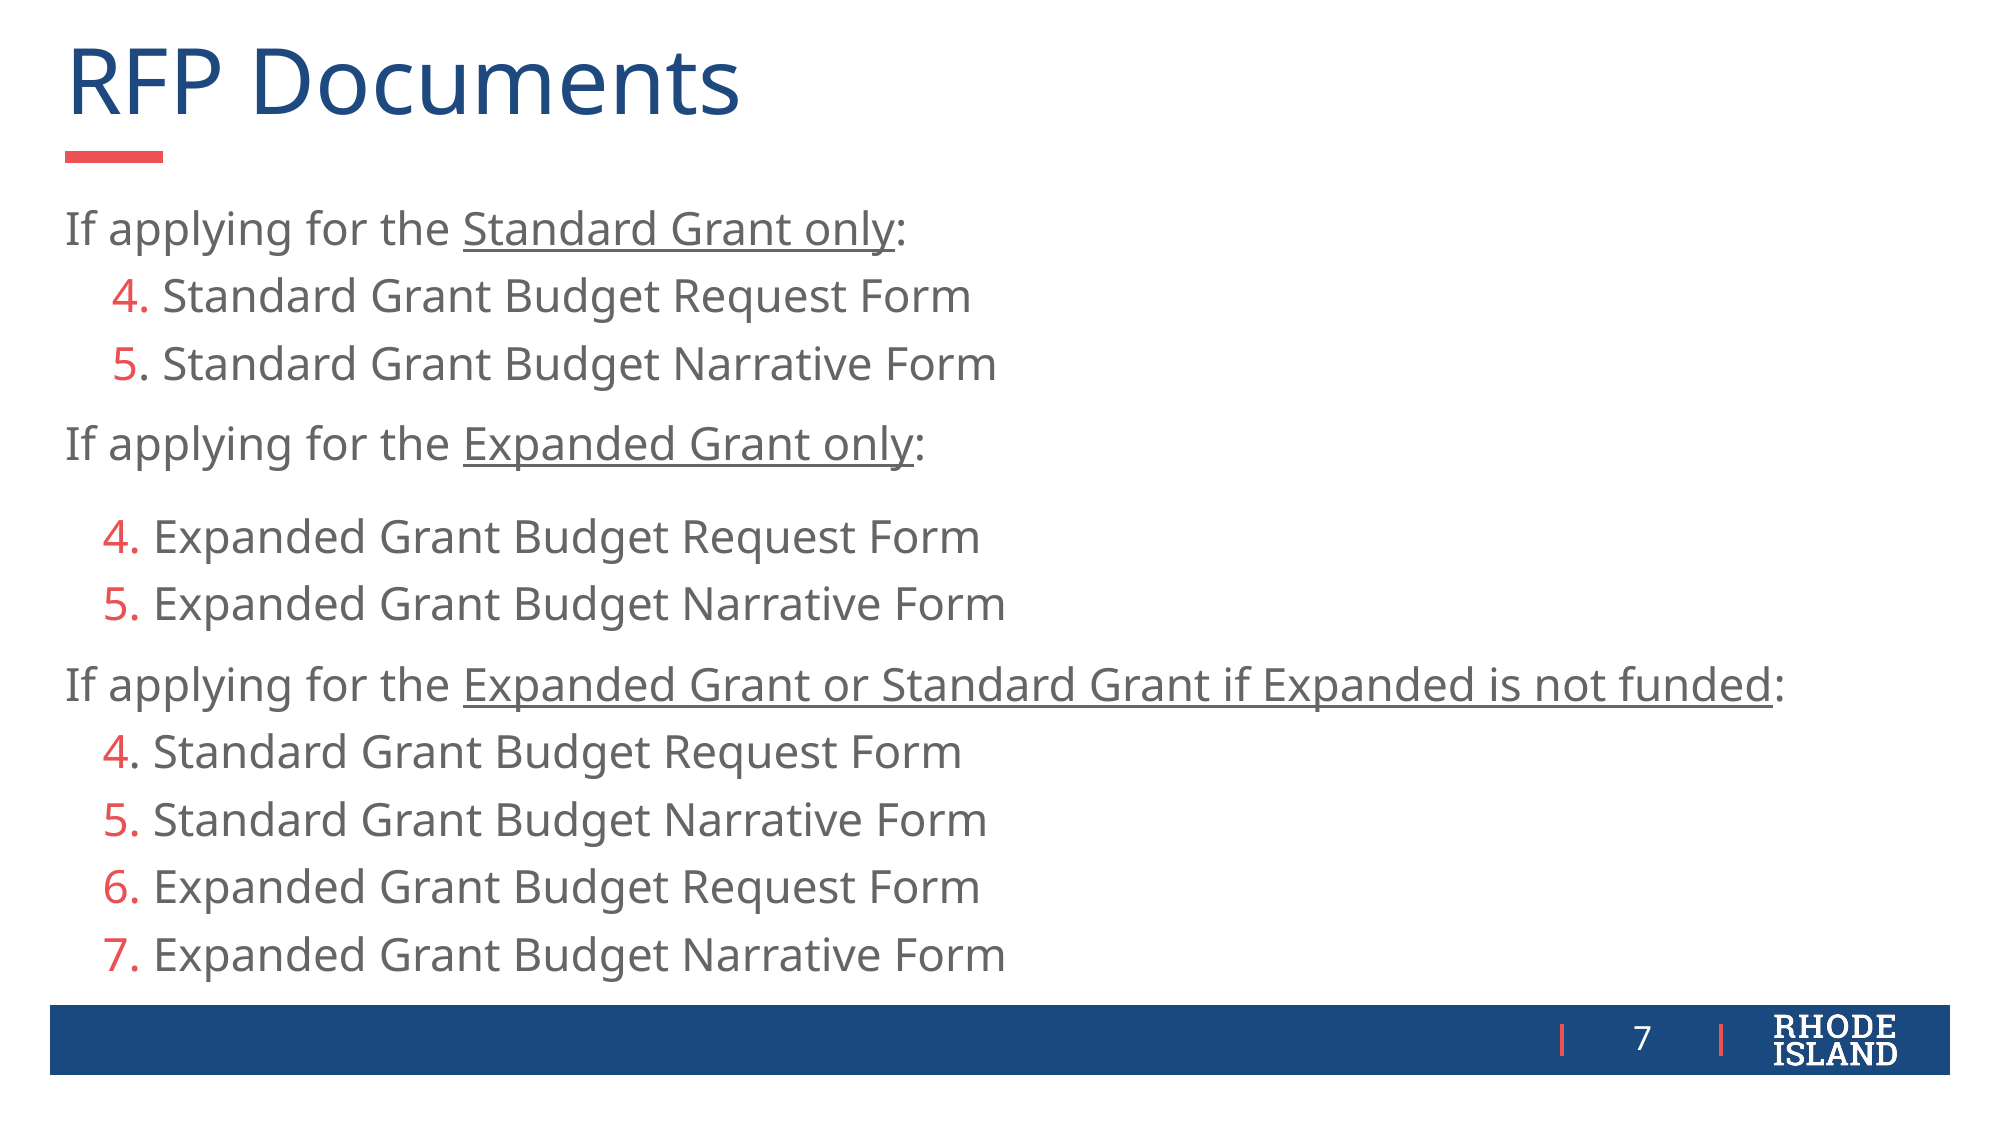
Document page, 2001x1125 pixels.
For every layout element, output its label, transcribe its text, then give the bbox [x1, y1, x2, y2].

picture [1774, 1014, 1897, 1066]
title RFP Documents [50, 28, 1950, 144]
list If applying for the Standard Grant only: 4. Standard Grant Budget Request Form 5. Standard Grant Budget Narrative Form If applying for the Expanded Grant only: 4. Expanded Grant Budget Request Form 5. Expanded Grant Budget Narrative Form If applying for the Expanded Grant or Standard Grant if Expanded is not funded: 4. Standard Grant Budget Request Form 5. Standard Grant Budget Narrative Form 6. Expanded Grant Budget Request Form 7. Expanded Grant Budget Narrative Form [50, 179, 1950, 1013]
slide_number 7 [1594, 1012, 1691, 1068]
